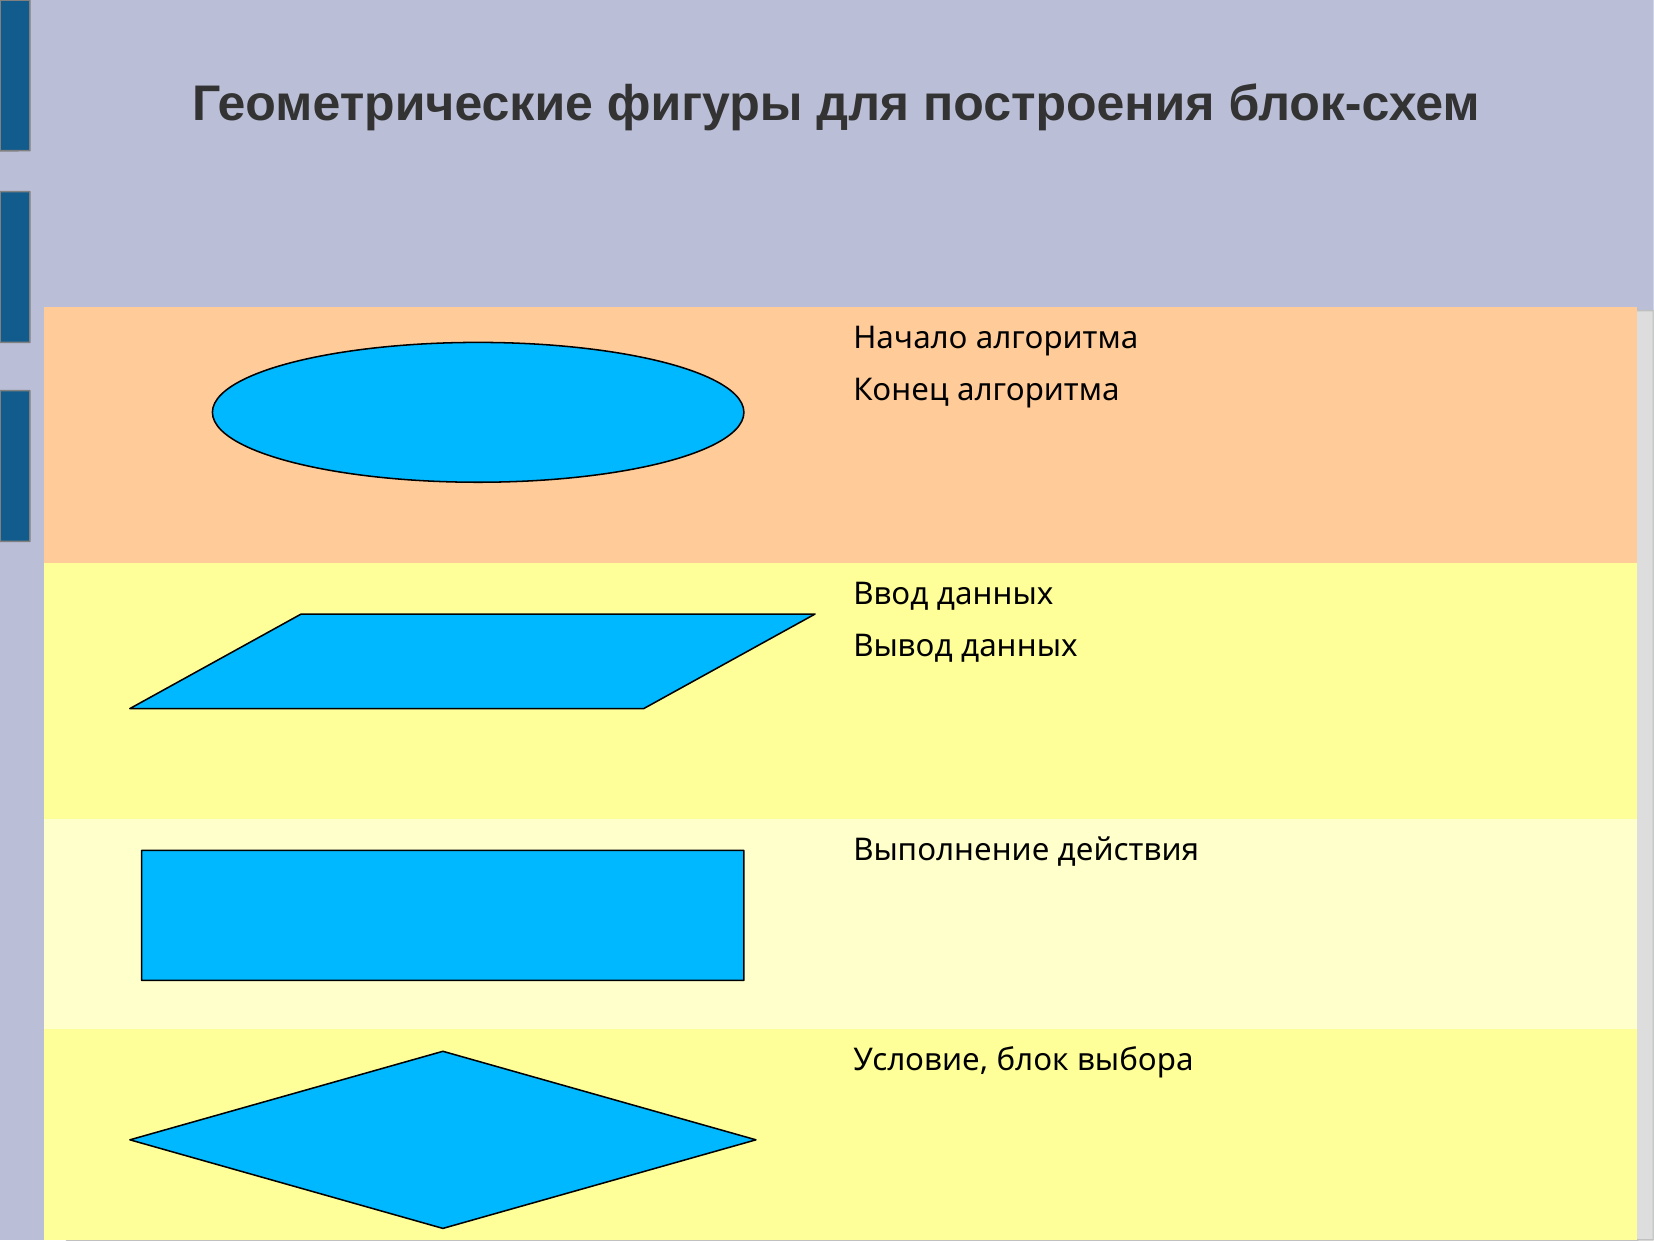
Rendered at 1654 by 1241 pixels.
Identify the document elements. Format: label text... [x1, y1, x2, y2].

table_header Начало алгоритма Конец алгоритма [839, 307, 1637, 563]
table_cell Условие, блок выбора [839, 1029, 1637, 1240]
table_cell Ввод данных Вывод данных [839, 563, 1637, 819]
table_header [44, 307, 839, 563]
table_cell [44, 1029, 839, 1240]
title Геометрические фигуры для построения блок-схем [129, 27, 1543, 178]
text_box [141, 850, 744, 981]
text_box [129, 614, 816, 709]
table_cell [44, 563, 839, 819]
table_cell [44, 819, 839, 1029]
text_box [212, 342, 744, 483]
table_cell Выполнение действия [839, 819, 1637, 1029]
text_box [129, 1051, 756, 1229]
